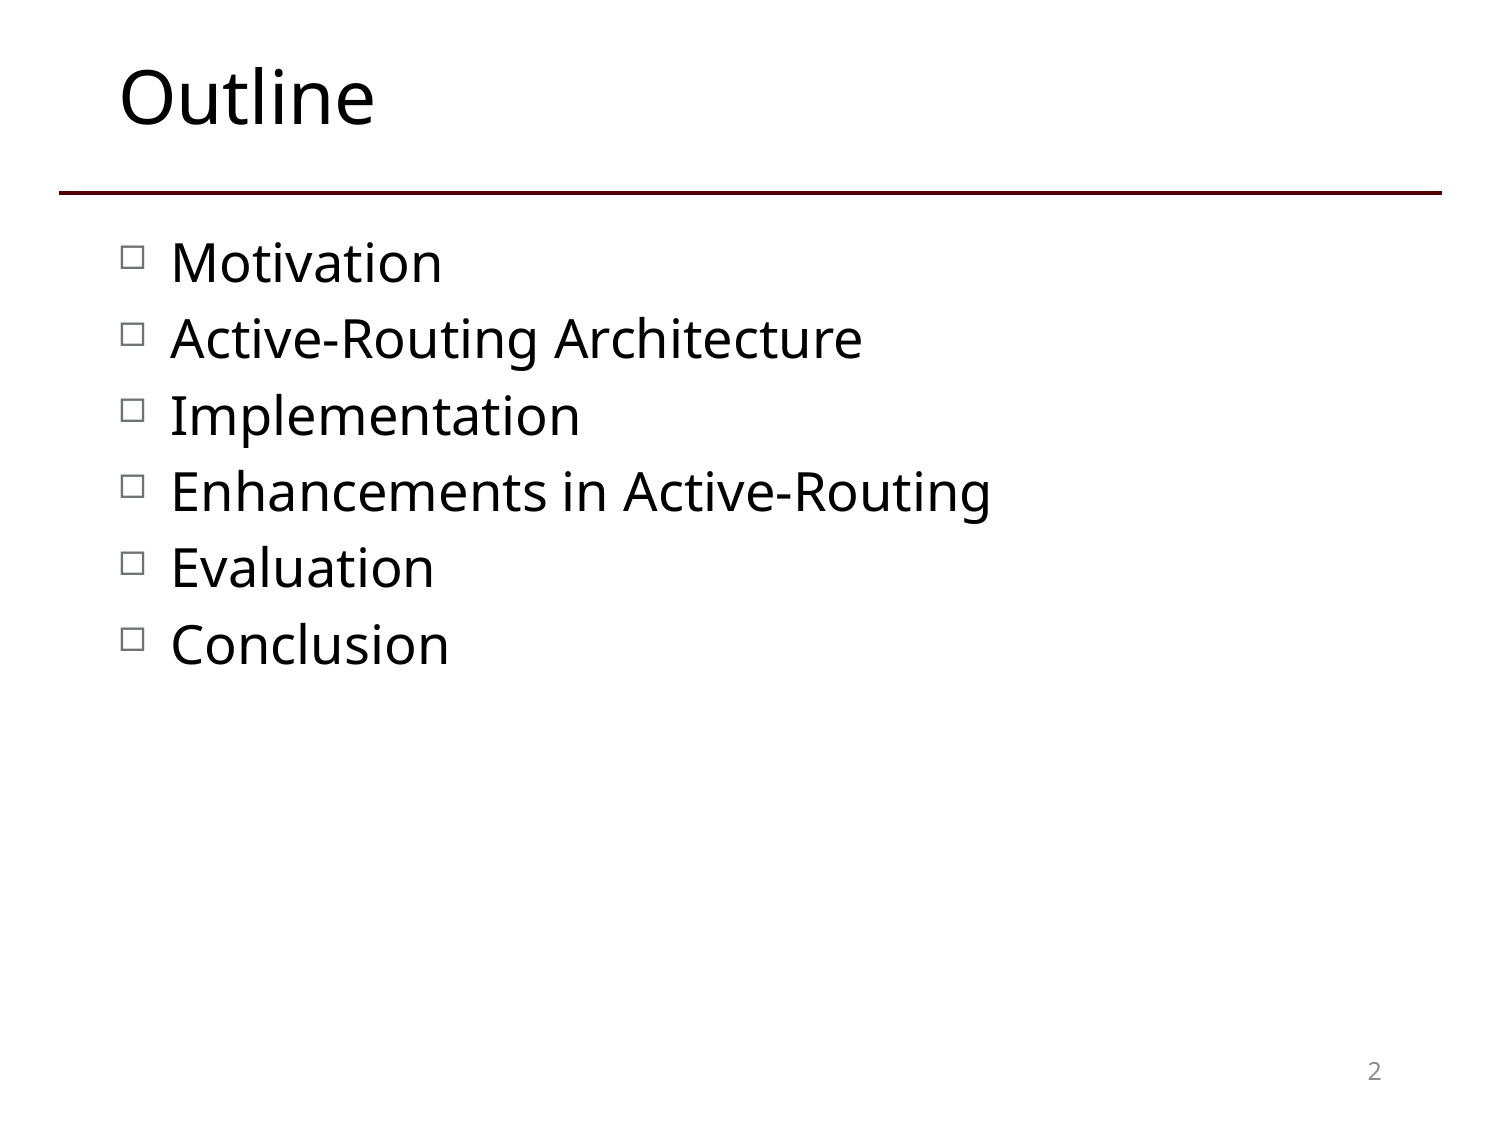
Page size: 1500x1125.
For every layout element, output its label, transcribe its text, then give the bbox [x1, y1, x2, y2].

slide_number 2 [1059, 1042, 1397, 1103]
list Motivation Active-Routing Architecture Implementation Enhancements in Active-Routing Evaluation Conclusion [103, 225, 1397, 1016]
title Outline [103, 33, 1397, 168]
